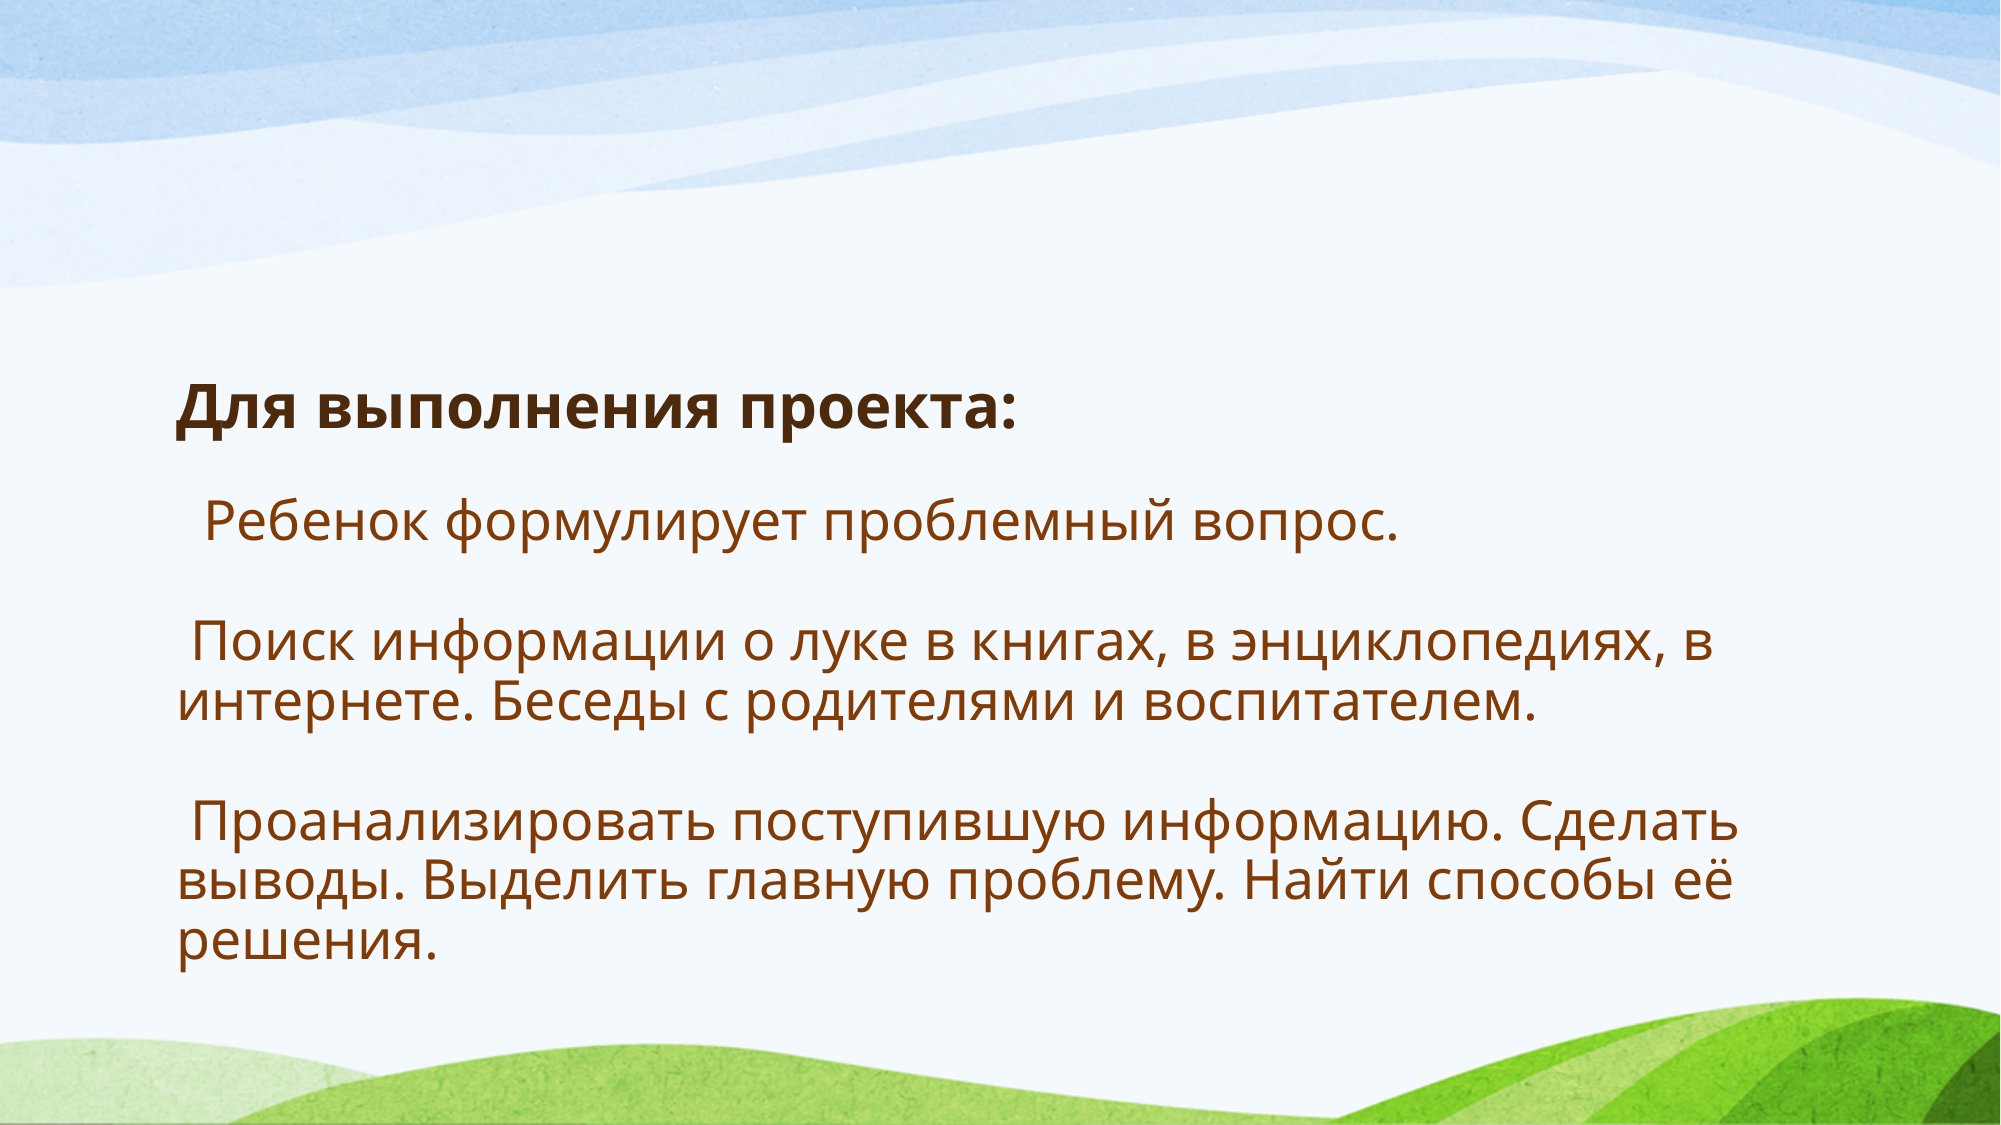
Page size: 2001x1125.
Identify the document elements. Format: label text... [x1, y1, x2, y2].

picture [0, 0, 2001, 1125]
title Для выполнения проекта: Ребенок формулирует проблемный вопрос. Поиск информации о луке в книгах, в энциклопедиях, в интернете. Беседы с родителями и воспитателем. Проанализировать поступившую информацию. Сделать выводы. Выделить главную проблему. Найти способы её решения. [161, 127, 1812, 1037]
